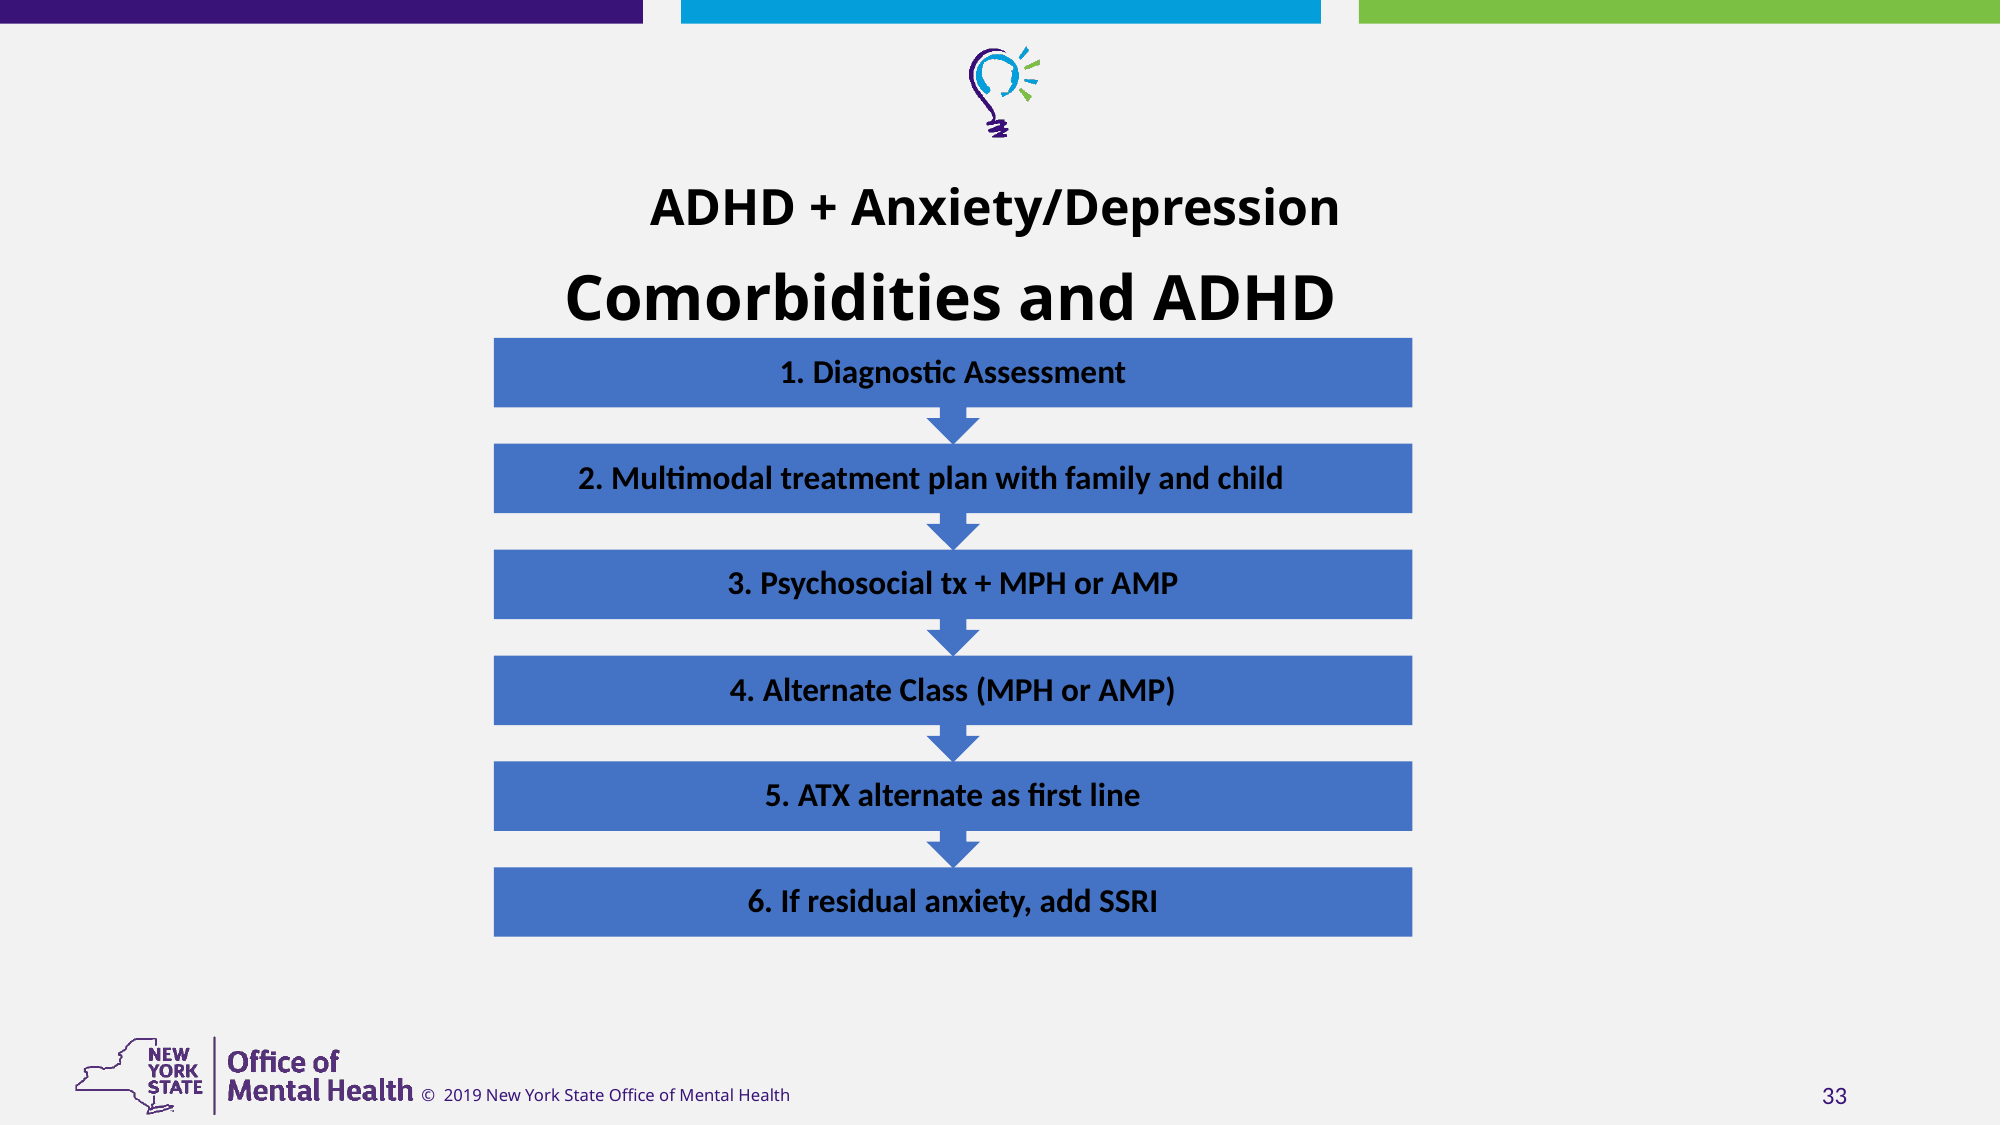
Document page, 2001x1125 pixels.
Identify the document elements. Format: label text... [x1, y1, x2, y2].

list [493, 337, 1413, 938]
picture [949, 26, 1051, 151]
title ADHD + Anxiety/Depression [133, 151, 1859, 268]
picture [71, 1032, 417, 1119]
text_box Comorbidities and ADHD [456, 198, 1413, 339]
